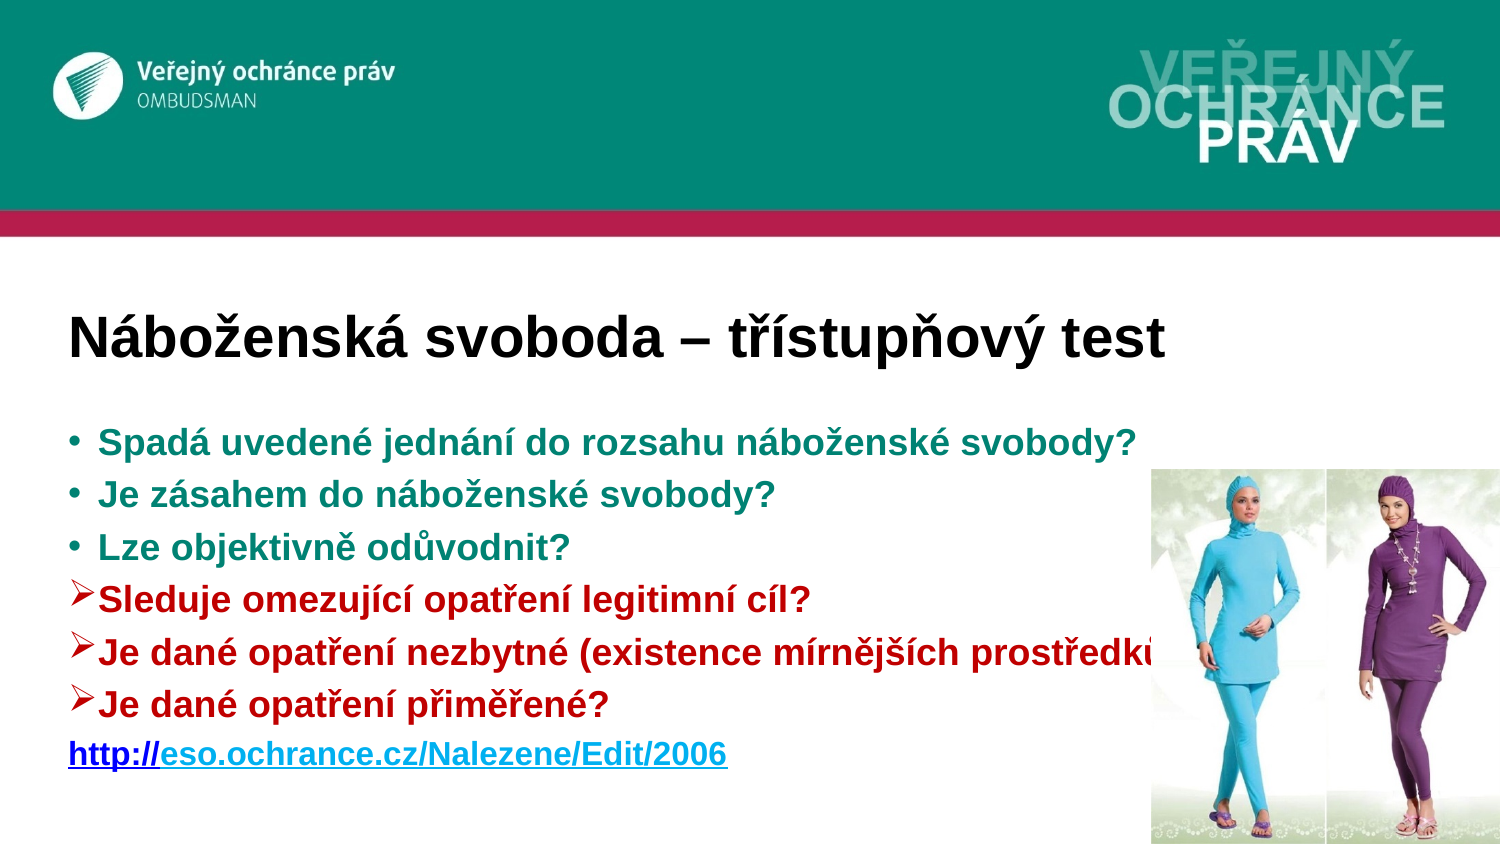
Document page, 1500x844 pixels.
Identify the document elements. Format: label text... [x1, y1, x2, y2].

list Spadá uvedené jednání do rozsahu náboženské svobody? Je zásahem do náboženské svobody? Lze objektivně odůvodnit? Sleduje omezující opatření legitimní cíl? Je dané opatření nezbytné (existence mírnějších prostředků)? Je dané opatření přiměřené? http://eso.ochrance.cz/Nalezene/Edit/2006 [53, 410, 1413, 800]
title Náboženská svoboda – třístupňový test [53, 269, 1404, 399]
picture [0, 0, 1500, 844]
